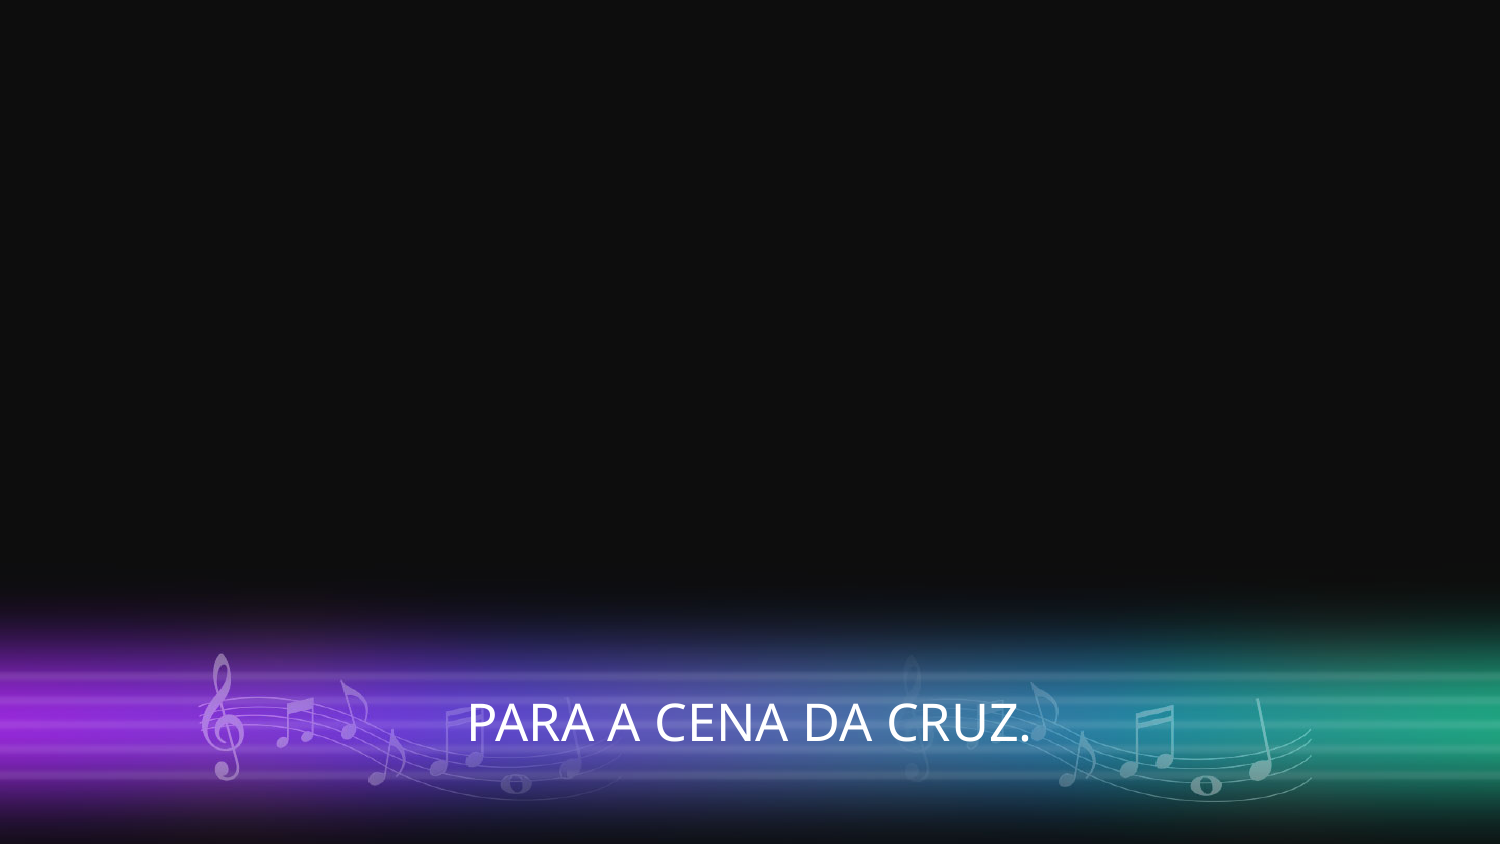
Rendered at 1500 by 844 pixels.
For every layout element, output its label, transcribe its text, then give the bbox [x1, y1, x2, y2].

picture [0, 0, 1500, 844]
text_box PARA A CENA DA CRUZ. [312, 682, 1187, 760]
